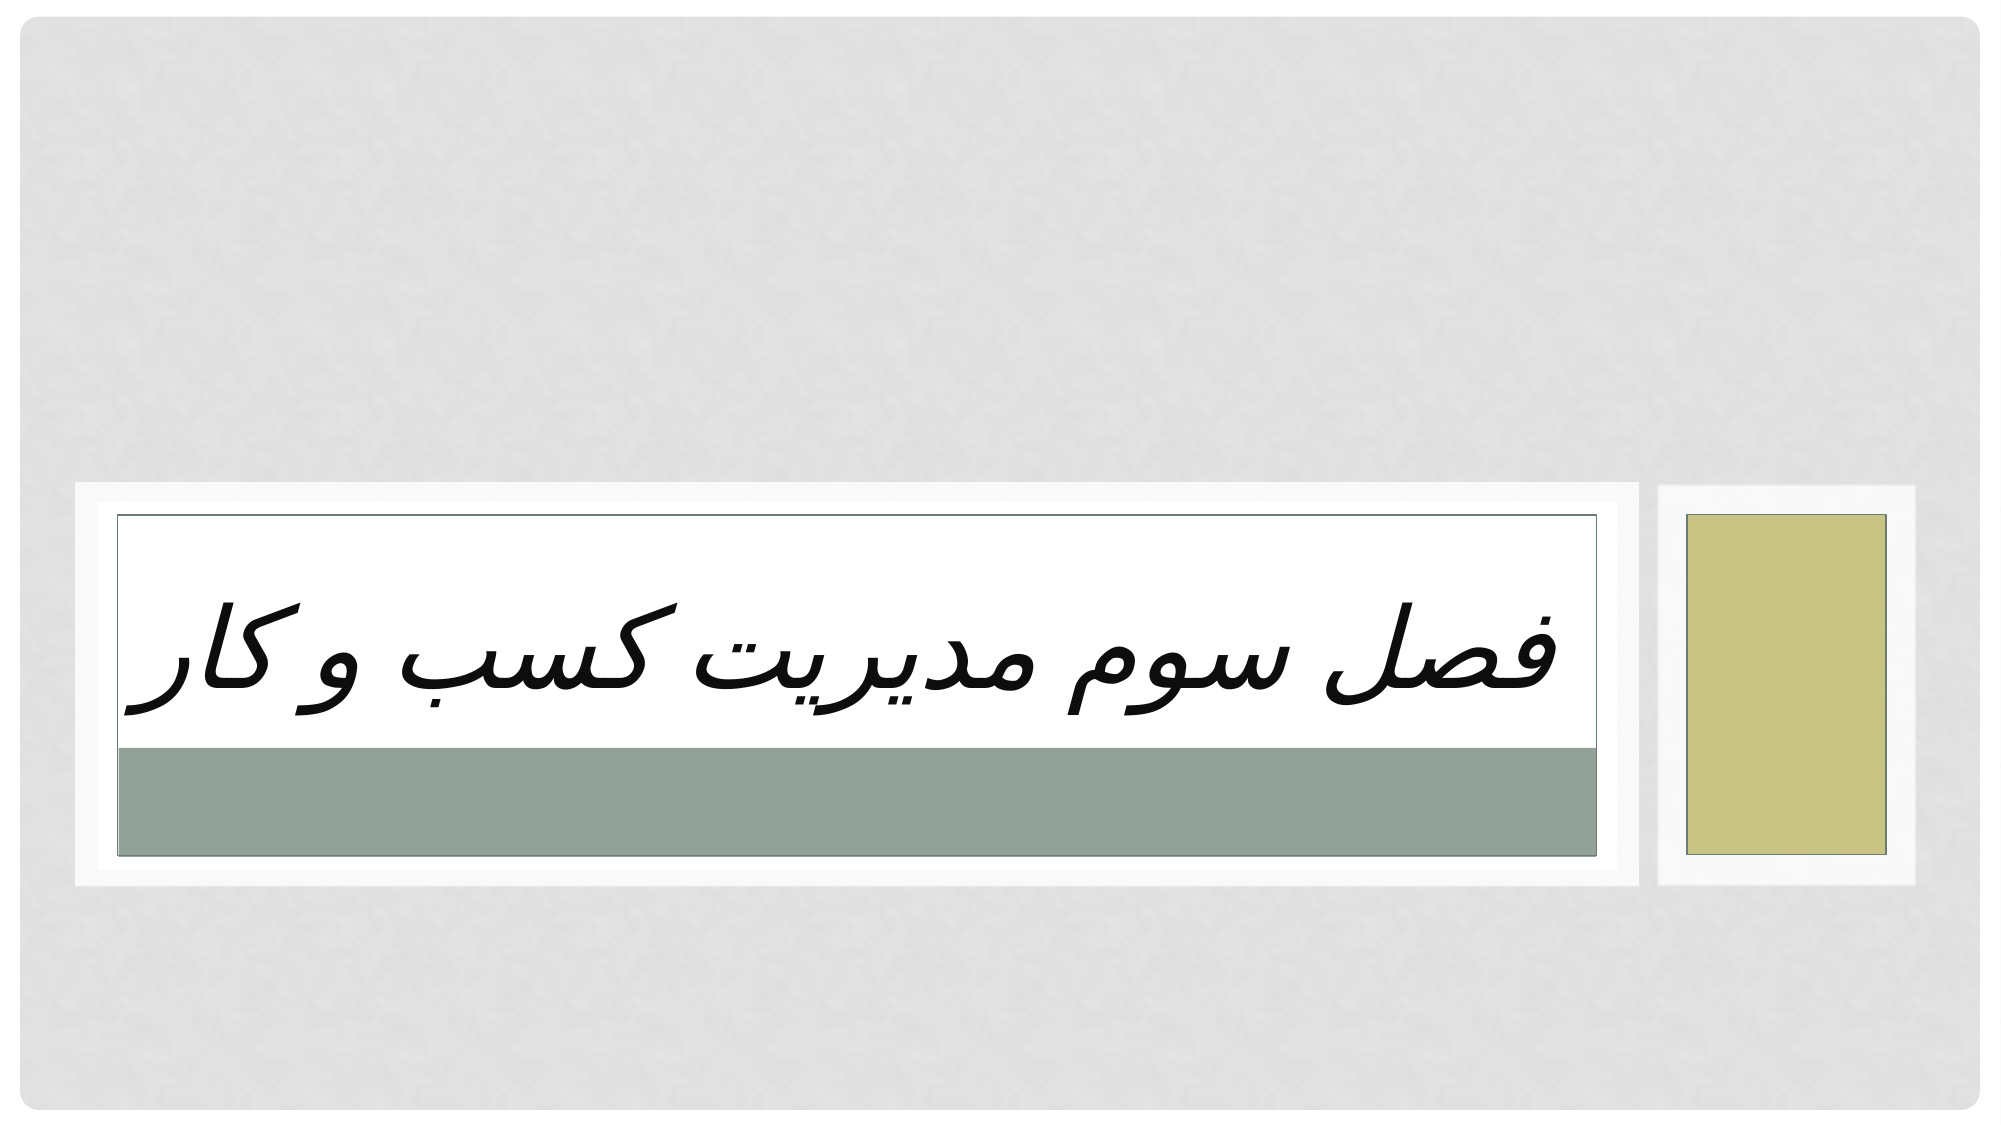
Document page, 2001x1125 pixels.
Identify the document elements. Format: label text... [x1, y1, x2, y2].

title فصل سوم مدیریت کسب و کار [107, 399, 1585, 719]
